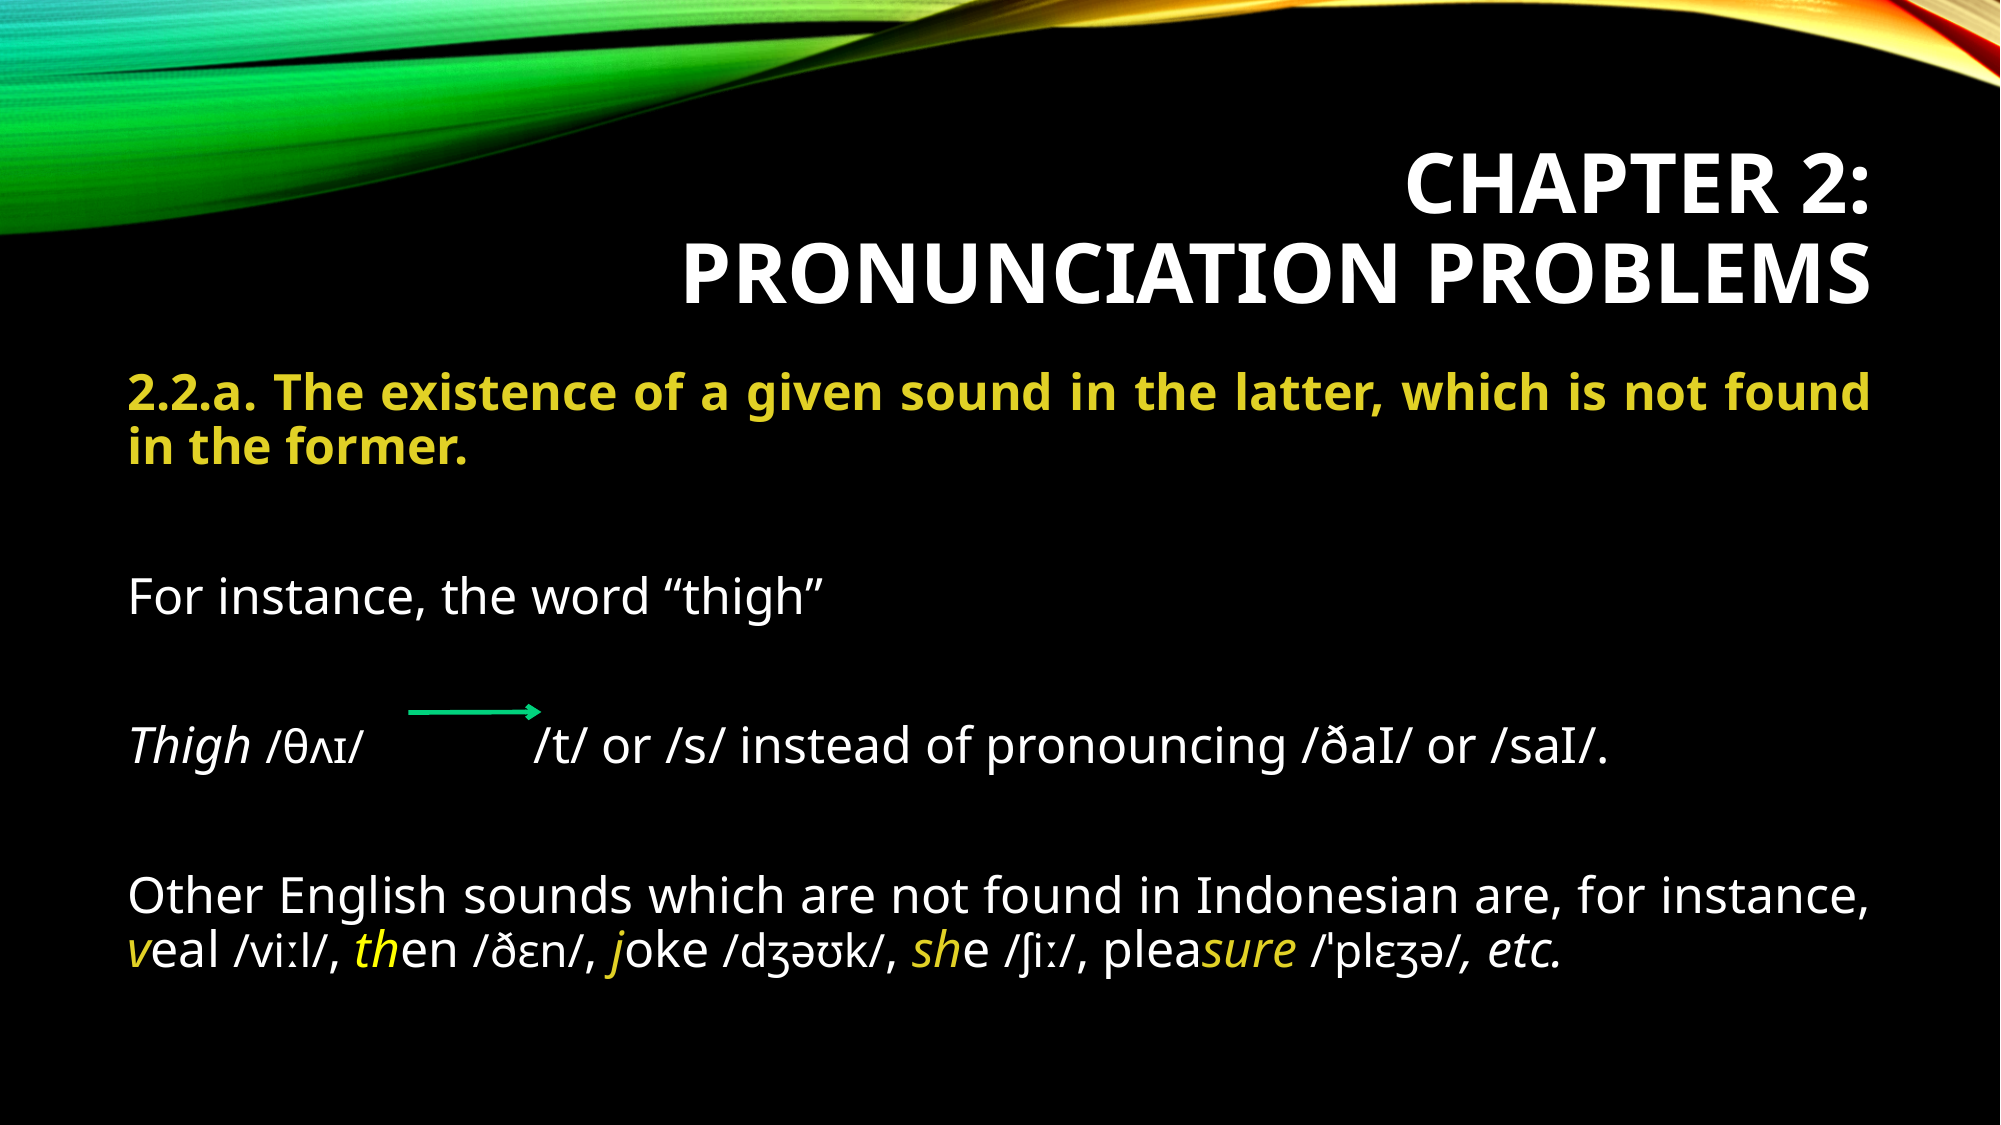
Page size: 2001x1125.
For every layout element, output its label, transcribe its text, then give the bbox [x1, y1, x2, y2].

list 2.2.a. The existence of a given sound in the latter, which is not found in the former. For instance, the word “thigh” Thigh /θʌɪ/ /t/ or /s/ instead of pronouncing /ðaI/ or /saI/. Other English sounds which are not found in Indonesian are, for instance, veal /viːl/, then /ðɛn/, joke /dʒəʊk/, she /ʃiː/, pleasure /ˈplɛʒə/, etc. [112, 360, 1888, 1021]
title CHAPTER 2: Pronunciation problems [474, 125, 1888, 338]
picture [0, 0, 2000, 237]
